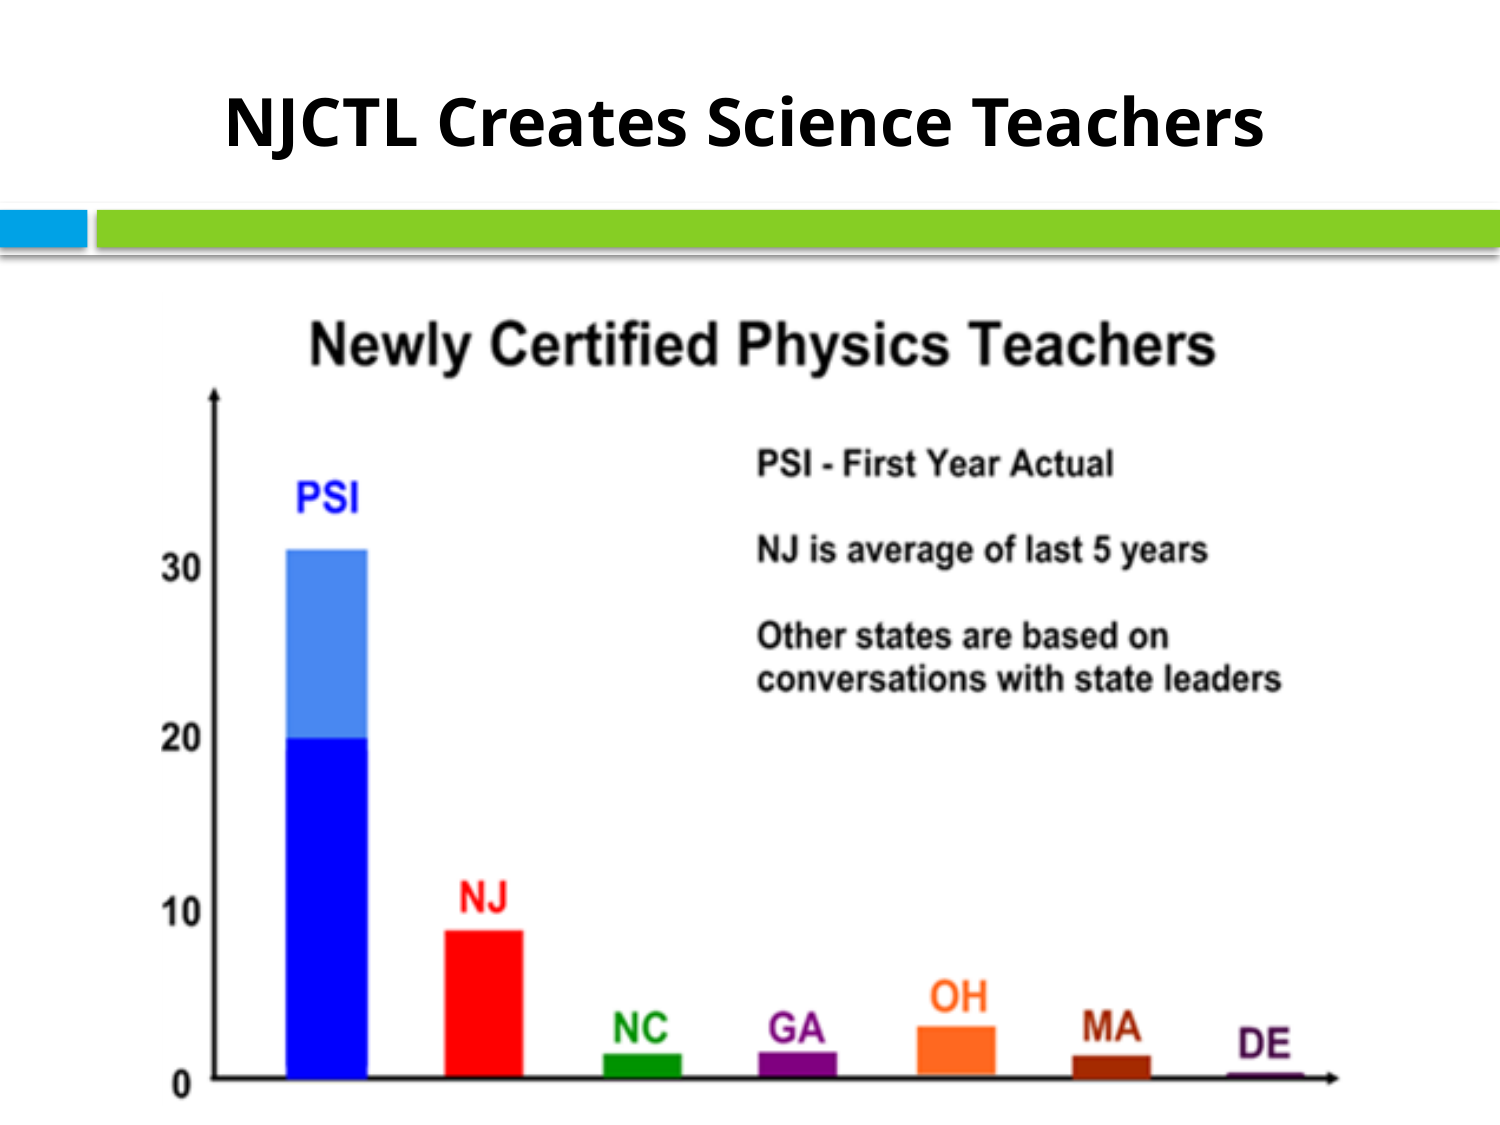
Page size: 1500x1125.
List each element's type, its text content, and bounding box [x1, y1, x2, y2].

text_box NJCTL Creates Science Teachers [38, 72, 1452, 168]
picture [160, 292, 1371, 1107]
